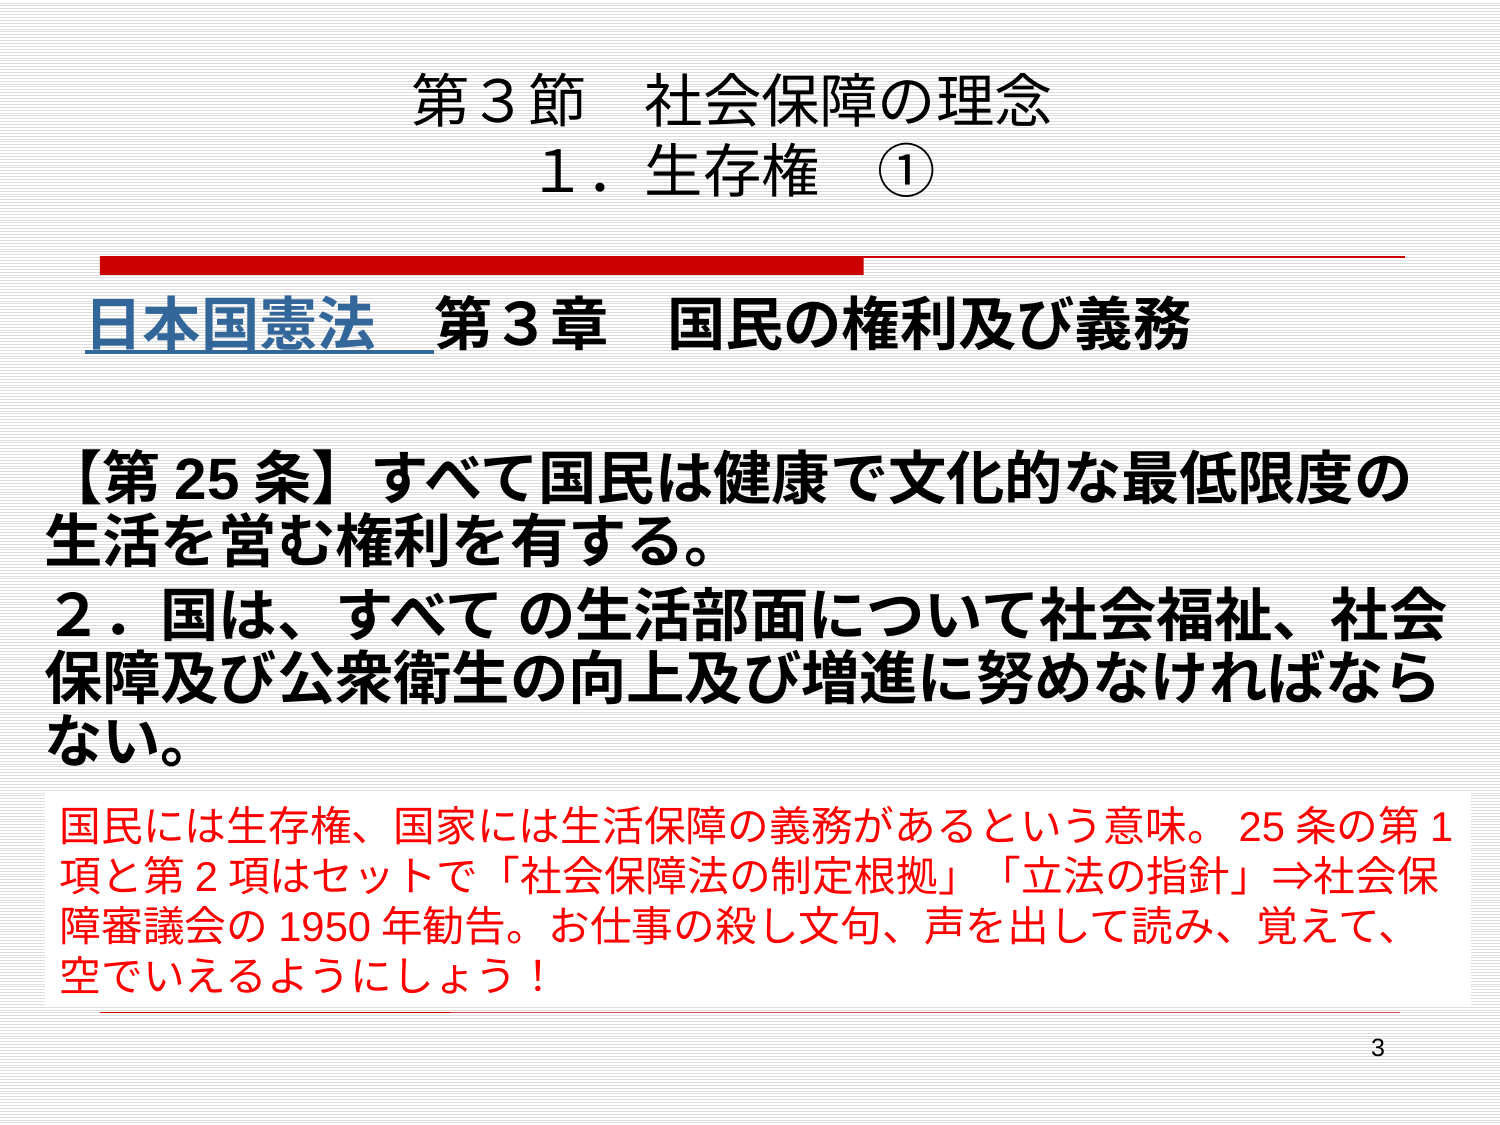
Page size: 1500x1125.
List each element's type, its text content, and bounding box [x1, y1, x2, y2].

slide_number 3 [1074, 1024, 1400, 1103]
text_box 国民には生存権、国家には生活保障の義務があるという意味。25条の第1項と第2項はセットで「社会保障法の制定根拠」「立法の指針」⇒社会保障審議会の1950年勧告。お仕事の殺し文句、声を出して読み、覚えて、空でいえるようにしょう！ [44, 791, 1471, 1007]
title 第３節 社会保障の理念 １．生存権 ① [100, 38, 1365, 230]
list 日本国憲法 第３章 国民の権利及び義務 【第25条】すべて国民は健康で文化的な最低限度の生活を営む権利を有する。 ２．国は、すべて の生活部面について社会福祉、社会保障及び公衆衛生の向上及び増進に努めなければならない。 [28, 279, 1472, 1087]
